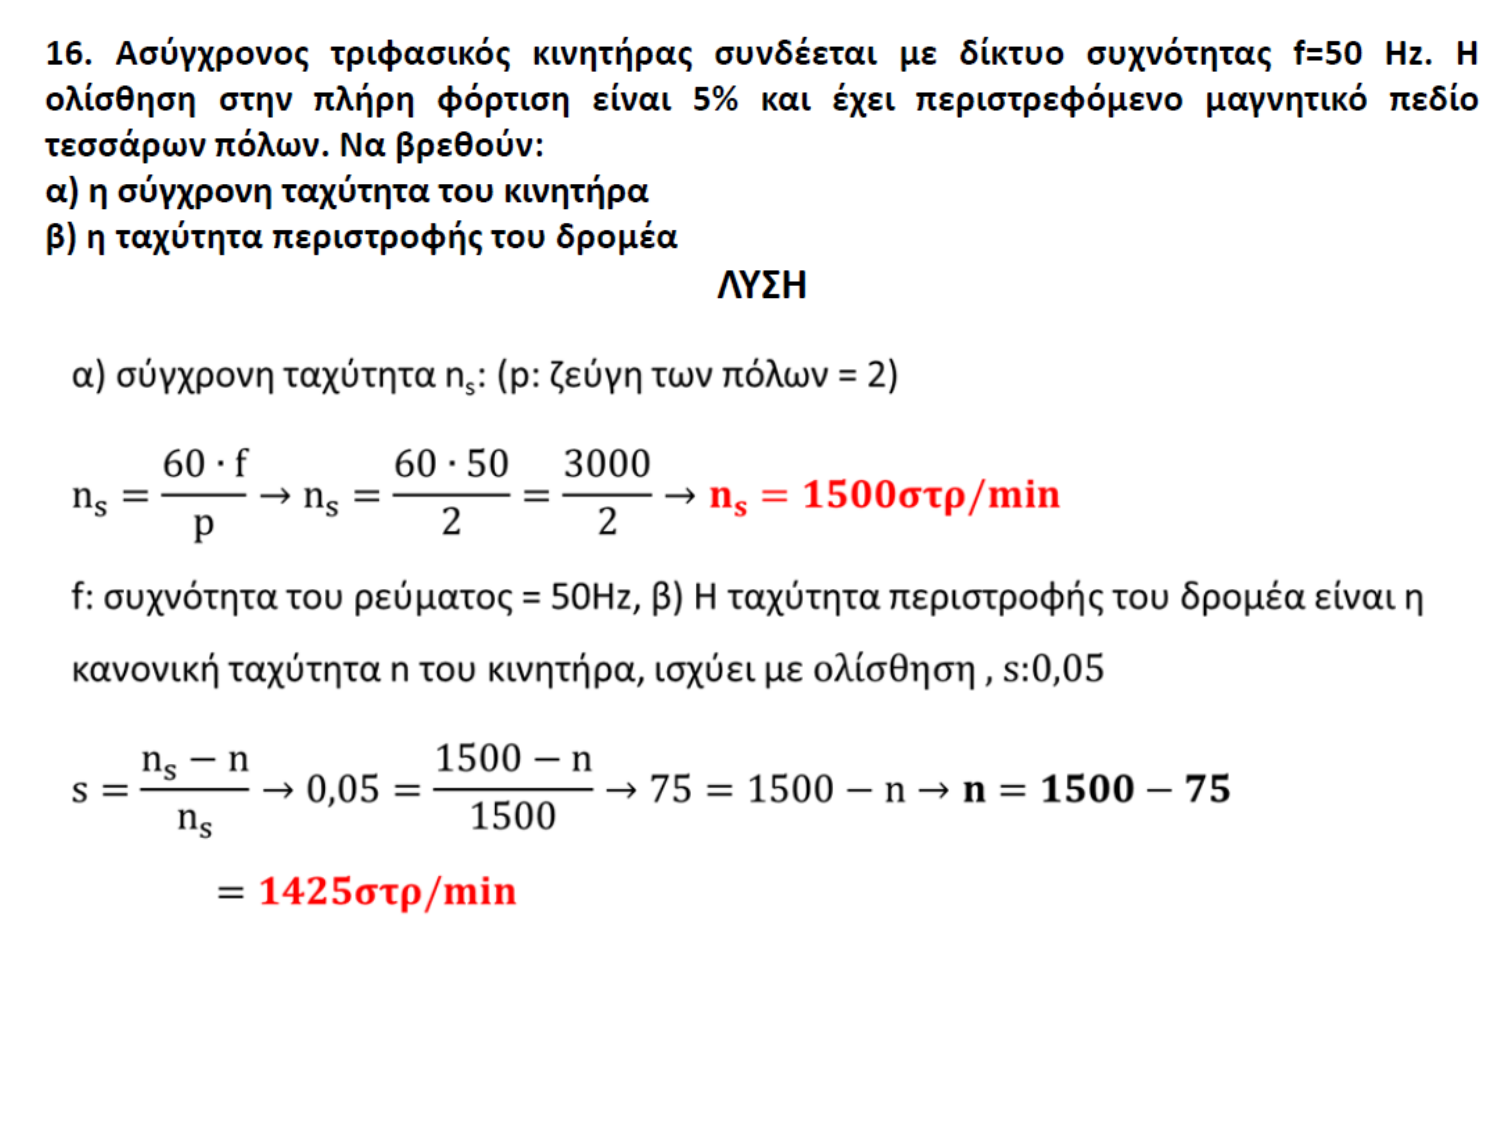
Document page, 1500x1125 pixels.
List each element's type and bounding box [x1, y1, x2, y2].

picture [29, 18, 1500, 322]
picture [52, 337, 1450, 963]
